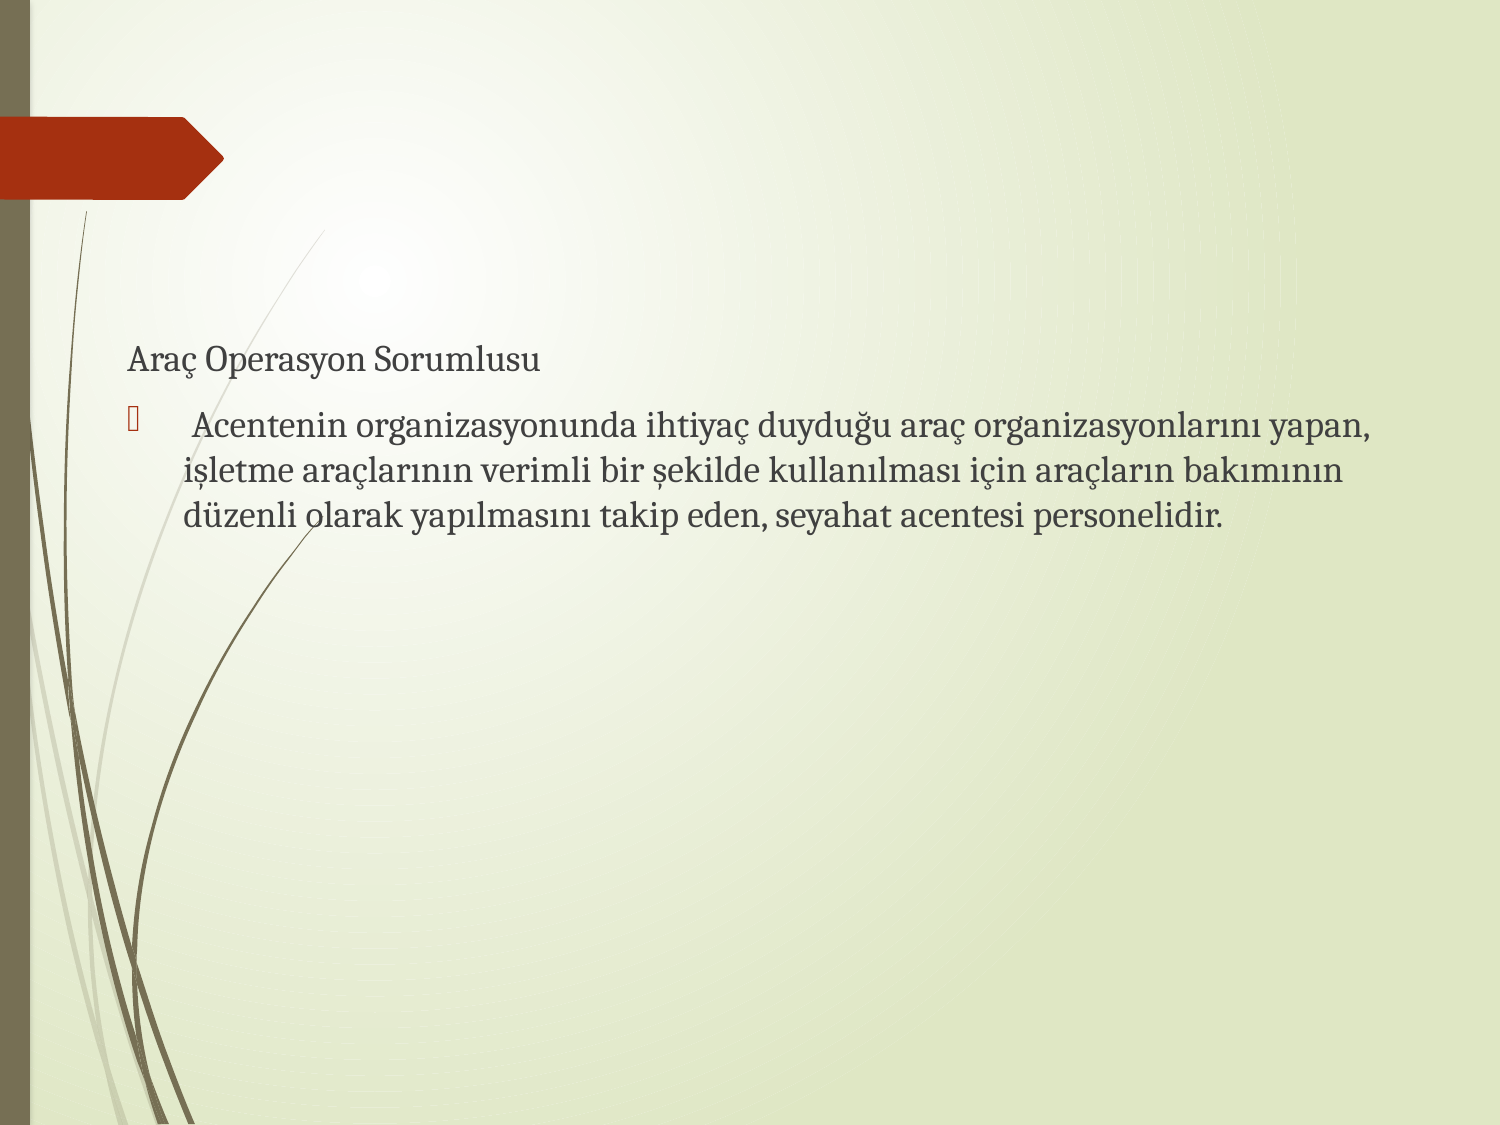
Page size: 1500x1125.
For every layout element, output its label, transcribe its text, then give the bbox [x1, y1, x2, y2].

list Araç Operasyon Sorumlusu Acentenin organizasyonunda ihtiyaç duyduğu araç organizasyonlarını yapan, işletme araçlarının verimli bir şekilde kullanılması için araçların bakımının düzenli olarak yapılmasını takip eden, seyahat acentesi personelidir. [112, 326, 1412, 946]
